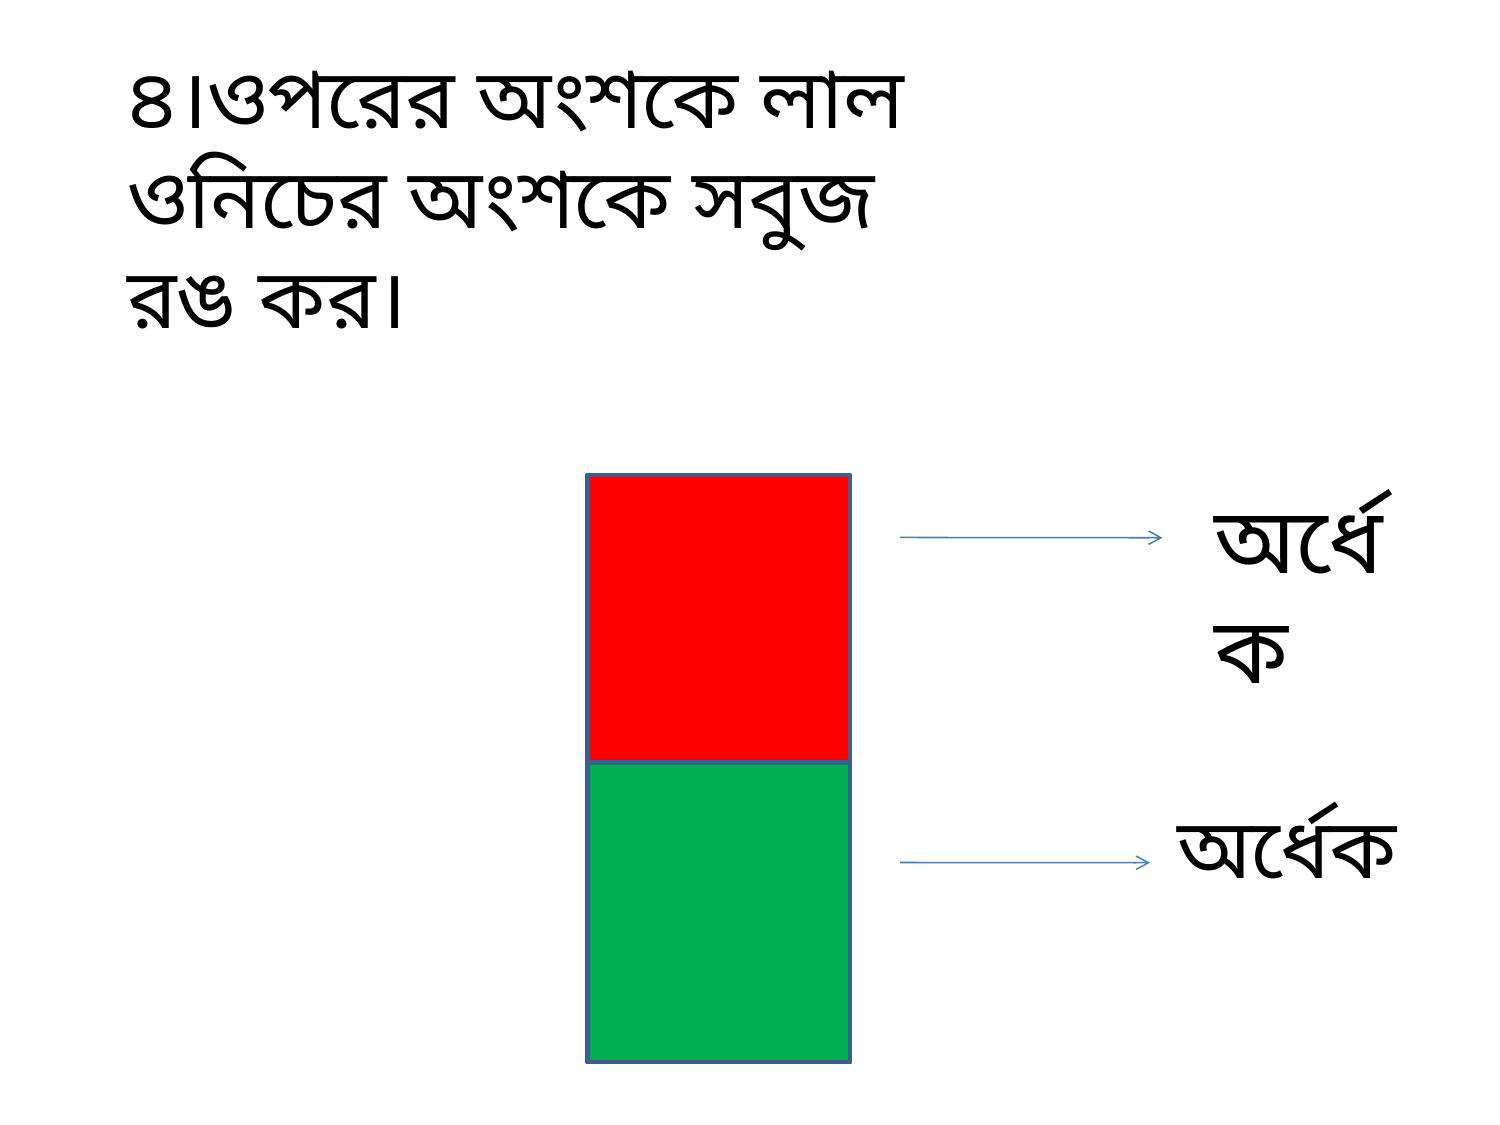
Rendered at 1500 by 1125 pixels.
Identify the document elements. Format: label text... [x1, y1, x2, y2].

text_box অর্ধেক [1200, 474, 1450, 710]
text_box ৪।ওপরের অংশকে লাল ওনিচের অংশকে সবুজ রঙ কর। [112, 37, 1000, 353]
text_box অর্ধেক [1162, 787, 1463, 903]
text_box [585, 473, 852, 760]
text_box [585, 760, 852, 1064]
